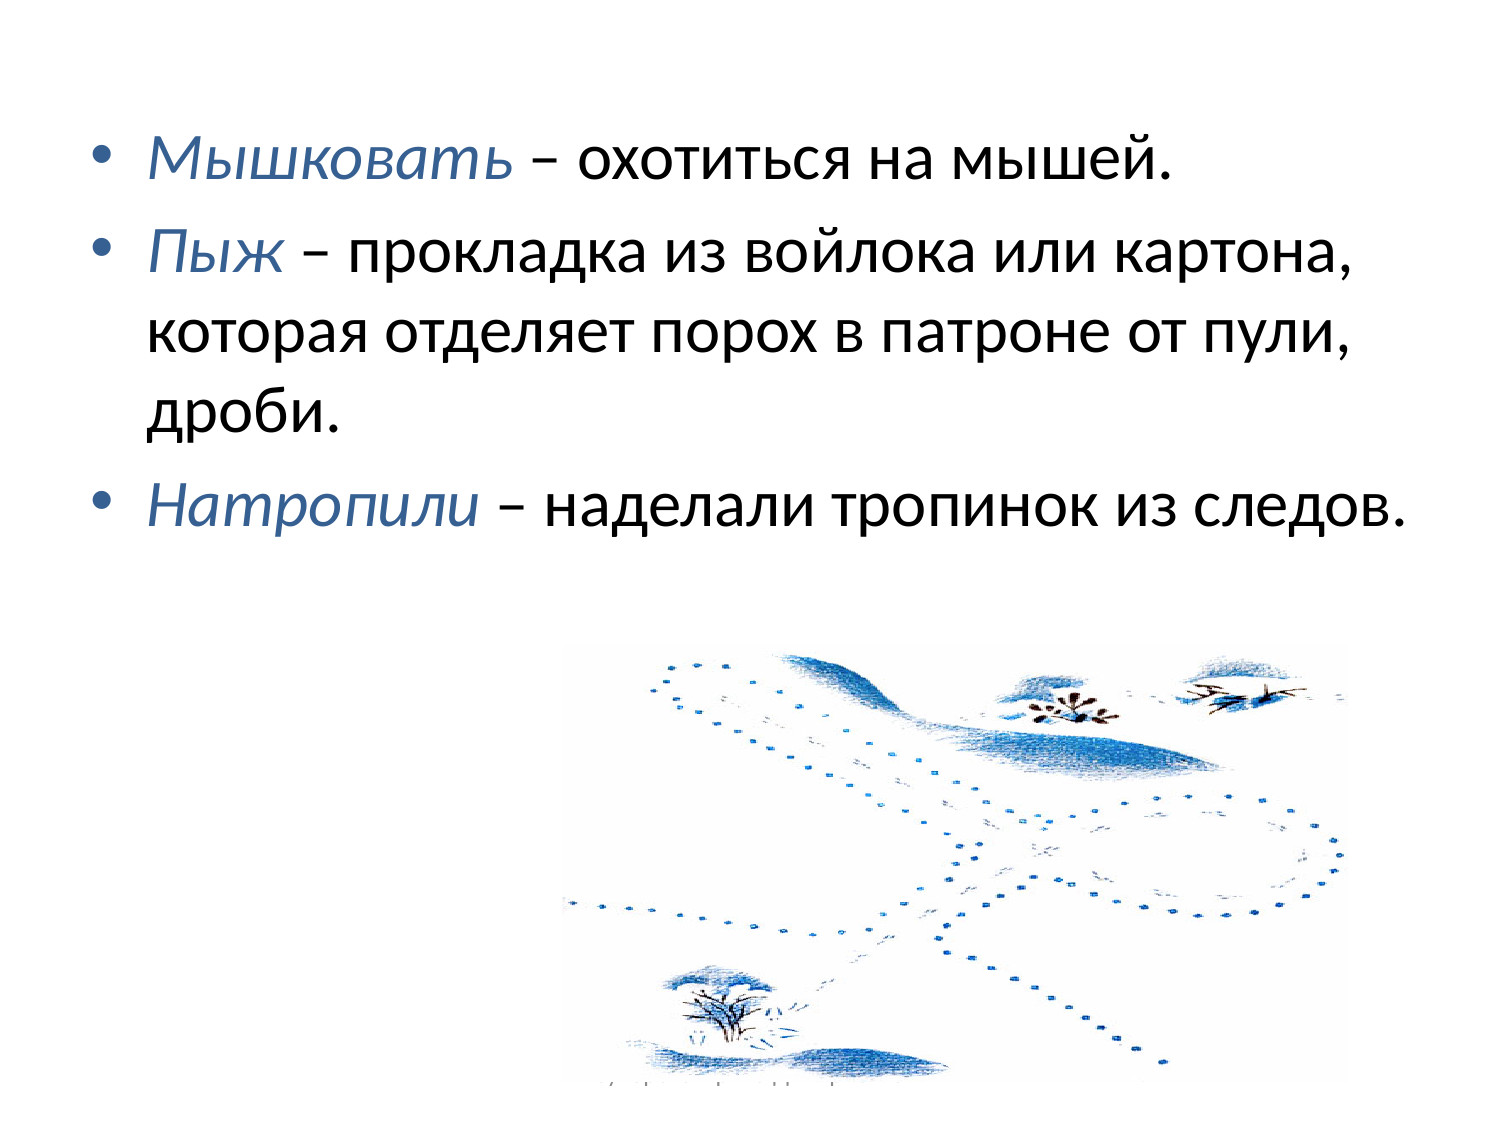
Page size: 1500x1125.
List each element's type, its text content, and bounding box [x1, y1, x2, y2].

footer Суворова Ирина Дмитриевна [512, 1042, 988, 1103]
picture [562, 644, 1348, 1083]
list Мышковать – охотиться на мышей. Пыж – прокладка из войлока или картона, которая отделяет порох в патроне от пули, дроби. Натропили – наделали тропинок из следов. [75, 105, 1425, 1005]
